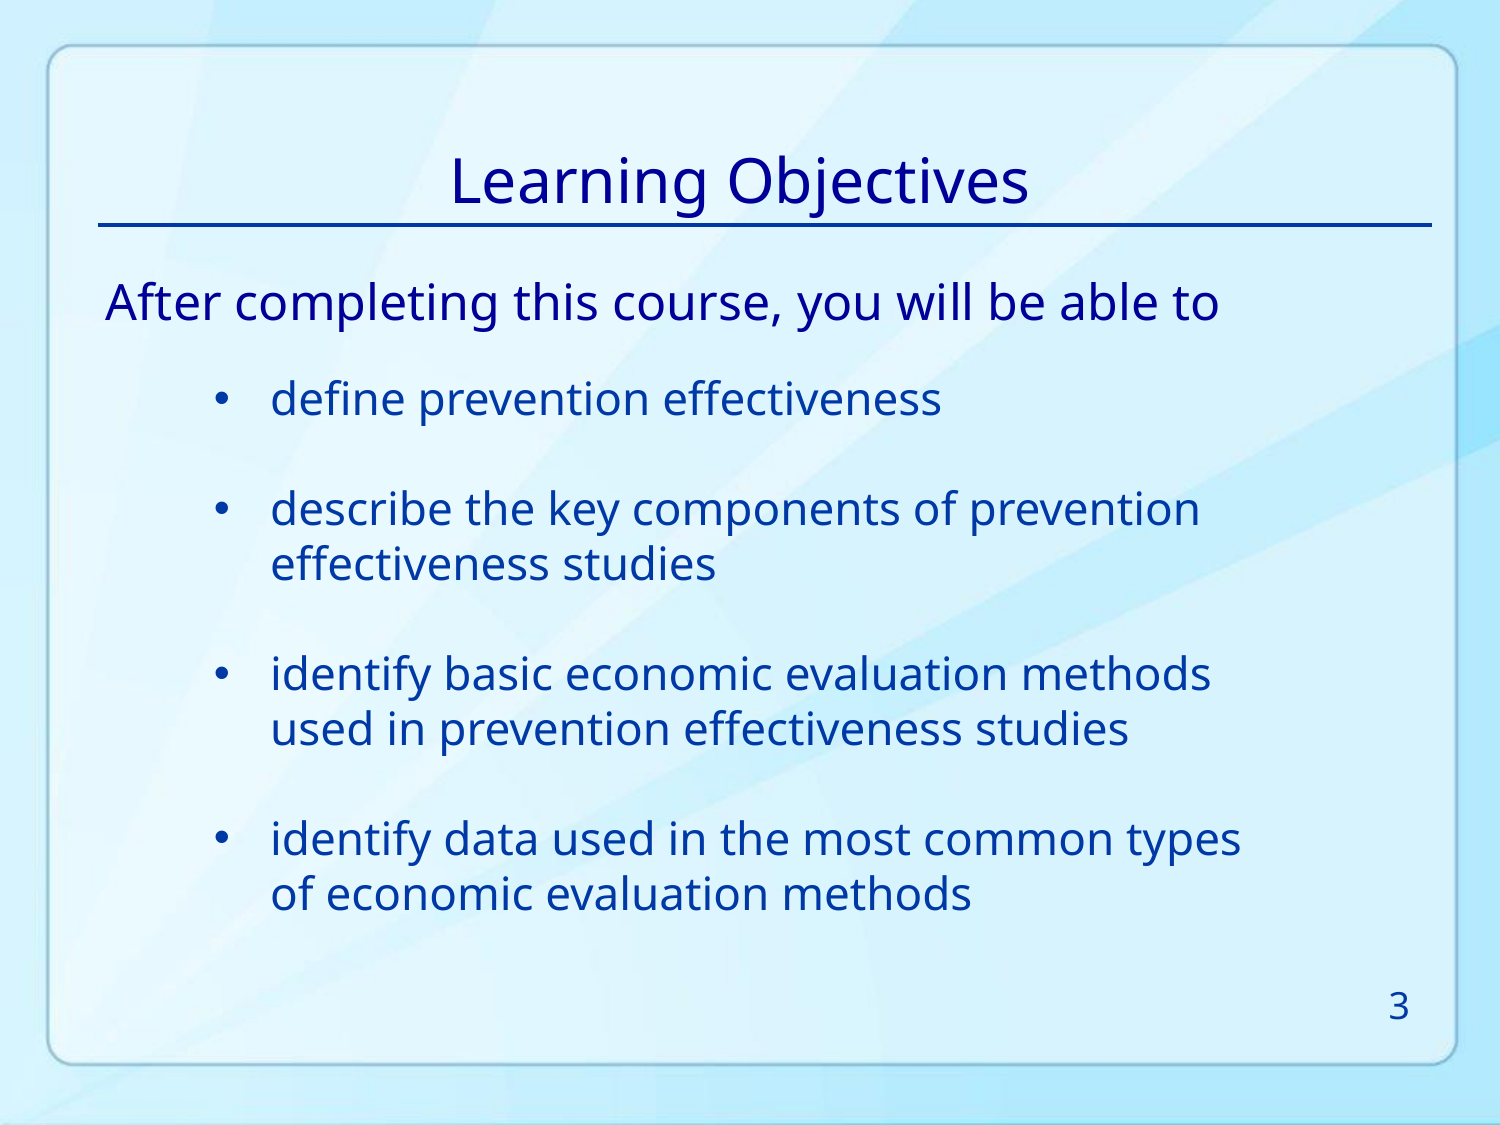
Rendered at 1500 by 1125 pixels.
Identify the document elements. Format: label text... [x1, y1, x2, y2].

picture [0, 0, 1500, 1125]
list After completing this course, you will be able to [91, 262, 1442, 375]
text_box Learning Objectives [69, 133, 1411, 224]
slide_number 3 [1074, 975, 1425, 1054]
text_box define prevention effectiveness describe the key components of prevention effectiveness studies identify basic economic evaluation methods used in prevention effectiveness studies identify data used in the most common types of economic evaluation methods [199, 362, 1312, 927]
